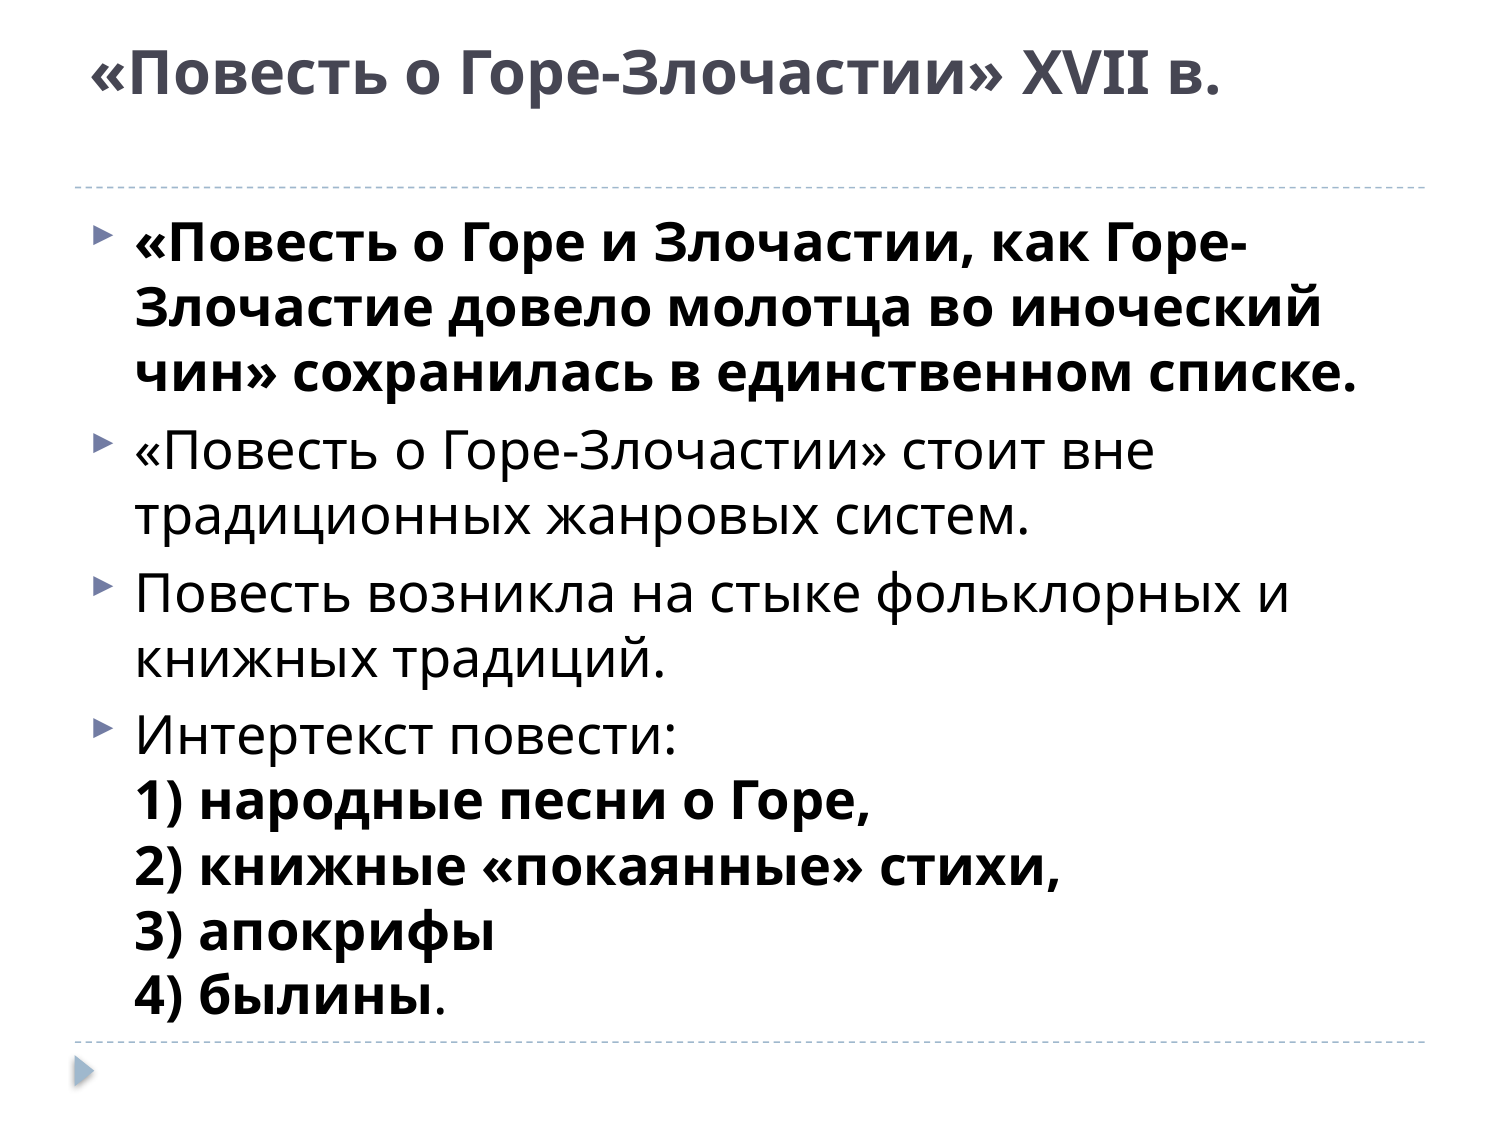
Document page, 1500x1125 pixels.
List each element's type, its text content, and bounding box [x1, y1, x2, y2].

title «Повесть о Горе-Злочастии» XVII в. [75, 24, 1425, 188]
list «Повесть о Горе и Злочастии, как Горе-Злочастие довело молотца во иноческий чин» сохранилась в единственном списке. «Повесть о Горе-Злочастии» стоит вне традиционных жанровых систем. Повесть возникла на стыке фольклорных и книжных традиций. Интертекст повести: 1) народные песни о Горе, 2) книжные «покаянные» стихи, 3) апокрифы 4) былины. [75, 200, 1425, 1059]
